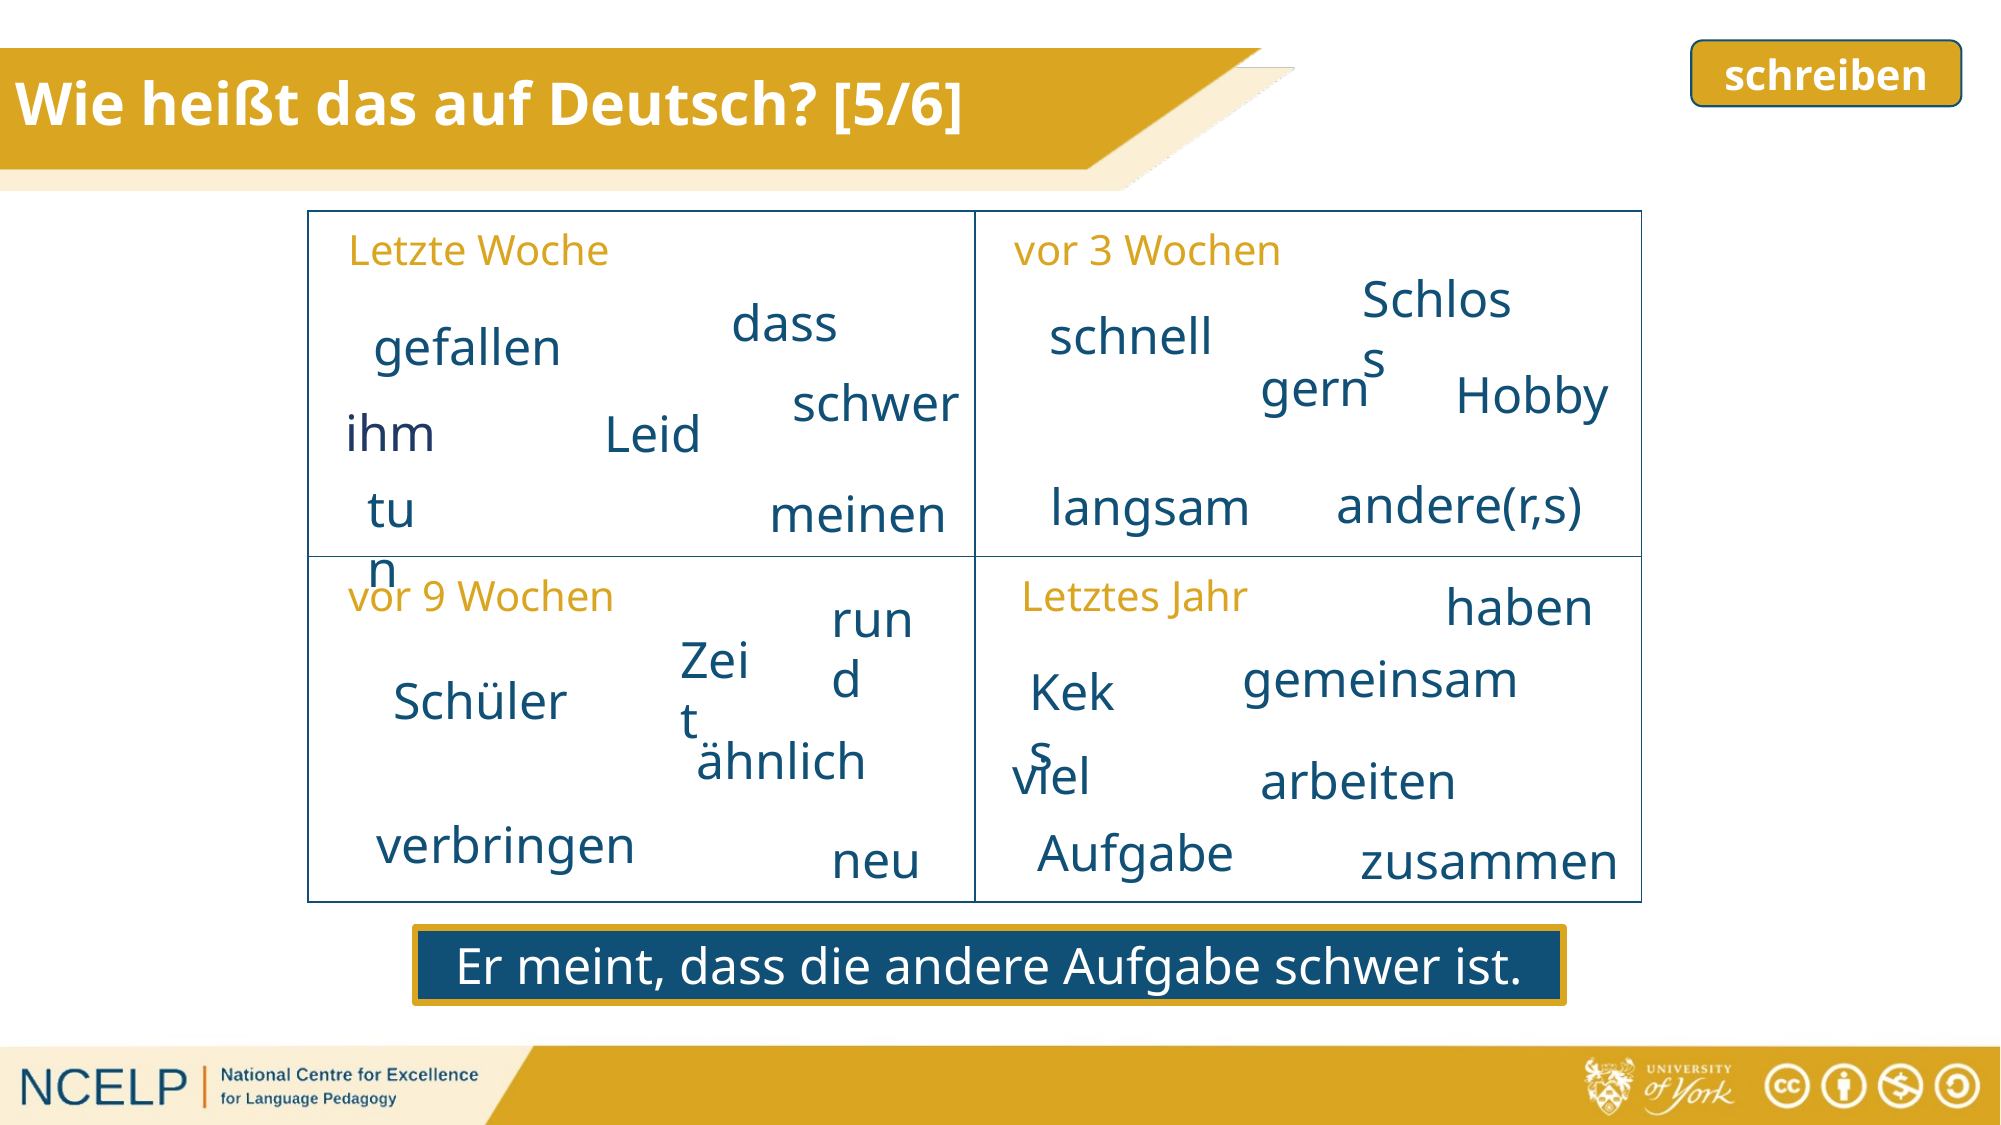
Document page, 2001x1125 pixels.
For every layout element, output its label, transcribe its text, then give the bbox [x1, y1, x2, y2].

text_box Schloss [1347, 260, 1550, 395]
text_box langsam [1035, 467, 1277, 543]
picture [0, 0, 2001, 1125]
text_box Letztes Jahr [1006, 562, 1400, 628]
text_box Aufgabe [1022, 813, 1273, 889]
text_box schnell [1034, 297, 1232, 373]
table_header [976, 212, 1641, 556]
text_box vor 9 Wochen [333, 562, 681, 628]
text_box gemeinsam [1227, 639, 1547, 715]
text_box ähnlich [681, 722, 892, 798]
text_box Leid [589, 394, 721, 470]
text_box Zeit [665, 620, 780, 756]
text_box schwer [777, 363, 982, 439]
text_box gefallen [358, 307, 590, 383]
text_box viel [997, 736, 1109, 812]
text_box zusammen [1345, 821, 1641, 897]
text_box Letzte Woche [333, 216, 645, 282]
text_box rund [816, 580, 959, 716]
text_box gern [1245, 348, 1389, 424]
text_box neu [815, 821, 941, 897]
text_box Er meint, dass die andere Aufgabe schwer ist. [414, 927, 1564, 1003]
text_box dass [716, 284, 856, 360]
text_box haben [1430, 568, 1625, 644]
text_box Keks [1014, 652, 1153, 788]
text_box vor 3 Wochen [999, 216, 1337, 282]
text_box andere(r,s) [1321, 466, 1619, 541]
text_box schreiben [1691, 40, 1962, 107]
text_box meinen [754, 474, 970, 550]
text_box verbringen [361, 806, 656, 882]
text_box tun [352, 470, 462, 606]
table_cell [976, 557, 1641, 901]
text_box Hobby [1440, 355, 1635, 431]
text_box Schüler [378, 661, 587, 737]
table_header [309, 212, 974, 556]
table_cell [309, 557, 974, 901]
text_box ihm [330, 393, 469, 469]
text_box arbeiten [1245, 742, 1484, 818]
